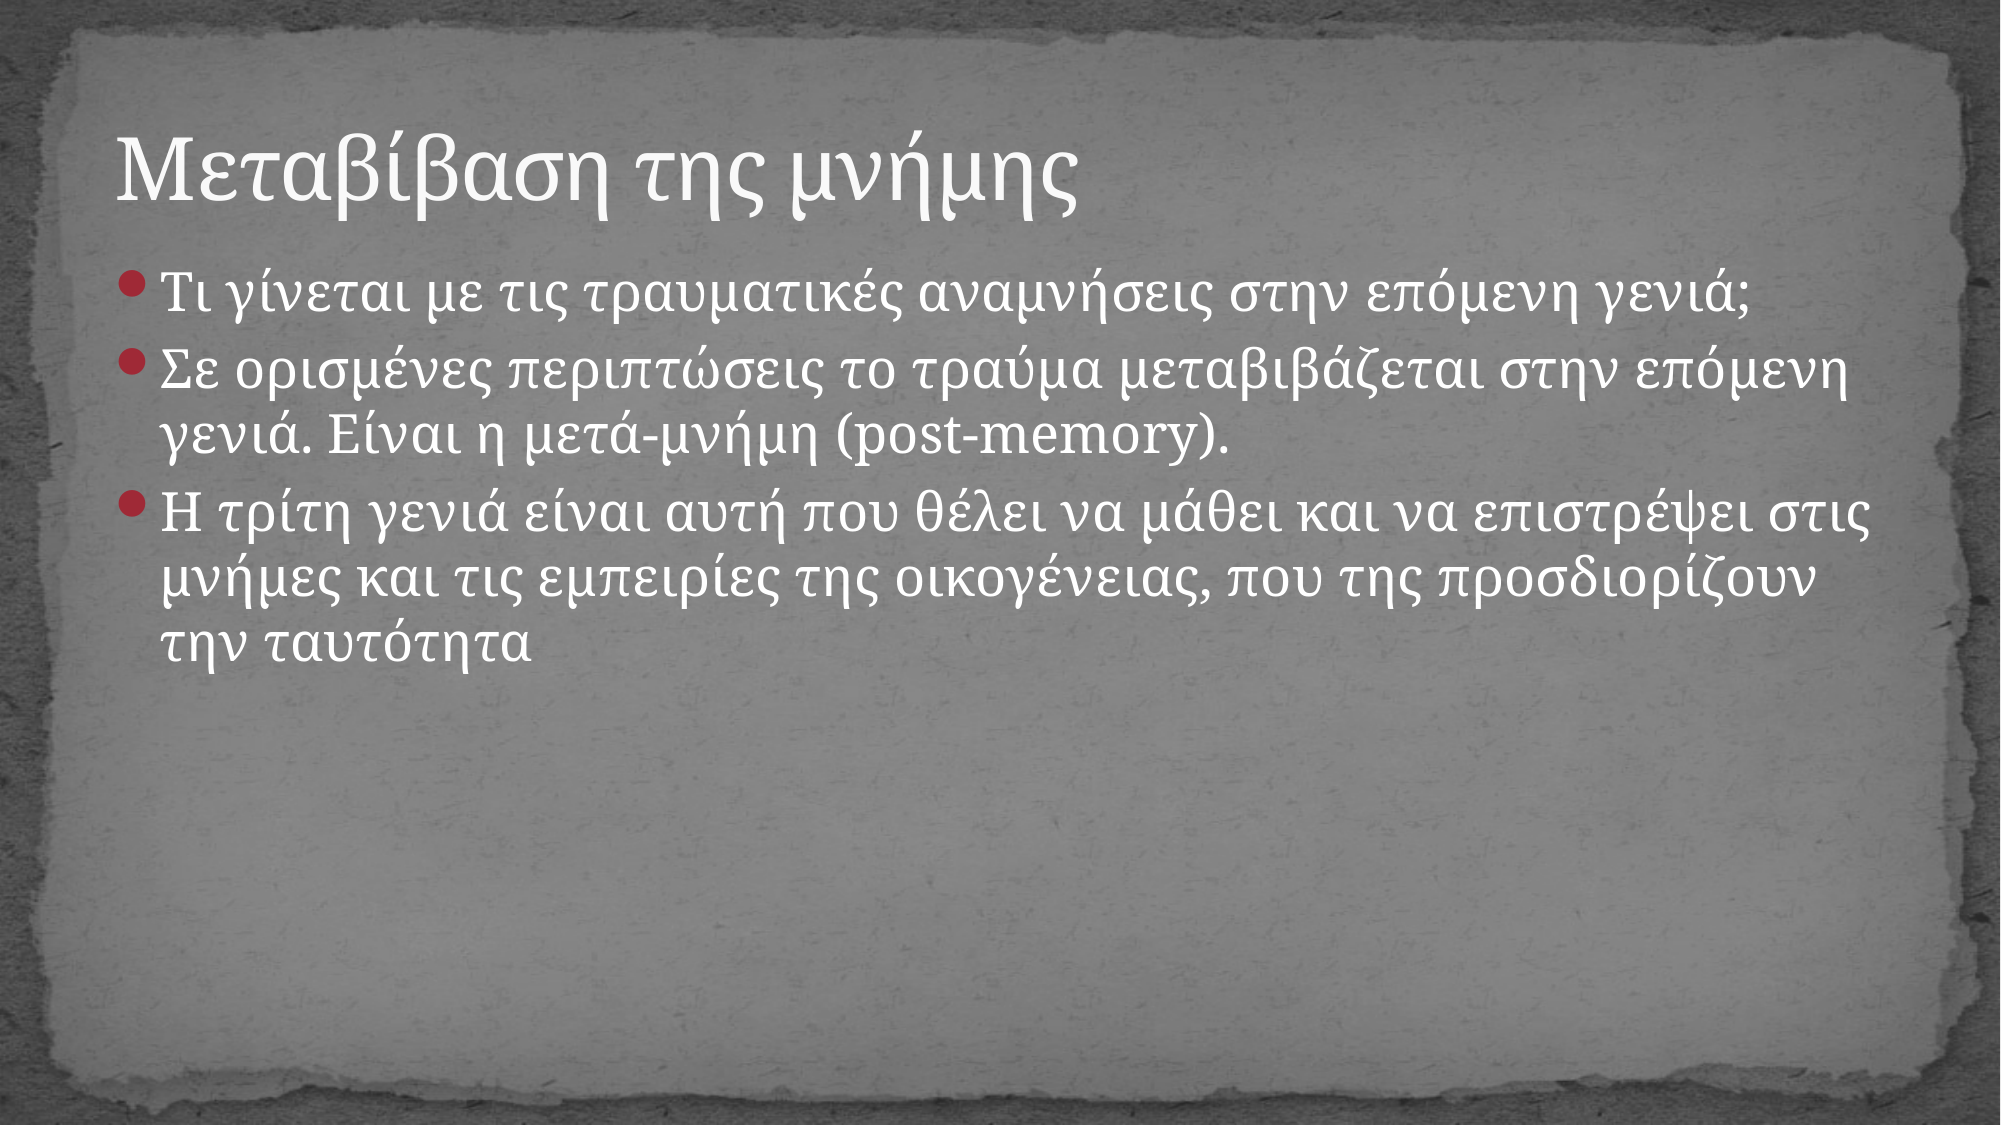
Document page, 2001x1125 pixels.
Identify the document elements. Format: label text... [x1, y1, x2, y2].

list Τι γίνεται με τις τραυματικές αναμνήσεις στην επόμενη γενιά; Σε ορισμένες περιπτώσεις το τραύμα μεταβιβάζεται στην επόμενη γενιά. Είναι η μετά-μνήμη (post-memory). Η τρίτη γενιά είναι αυτή που θέλει να μάθει και να επιστρέψει στις μνήμες και τις εμπειρίες της οικογένειας, που της προσδιορίζουν την ταυτότητα [99, 249, 1900, 1000]
title Mεταβίβαση της μνήμης [99, 24, 1900, 225]
